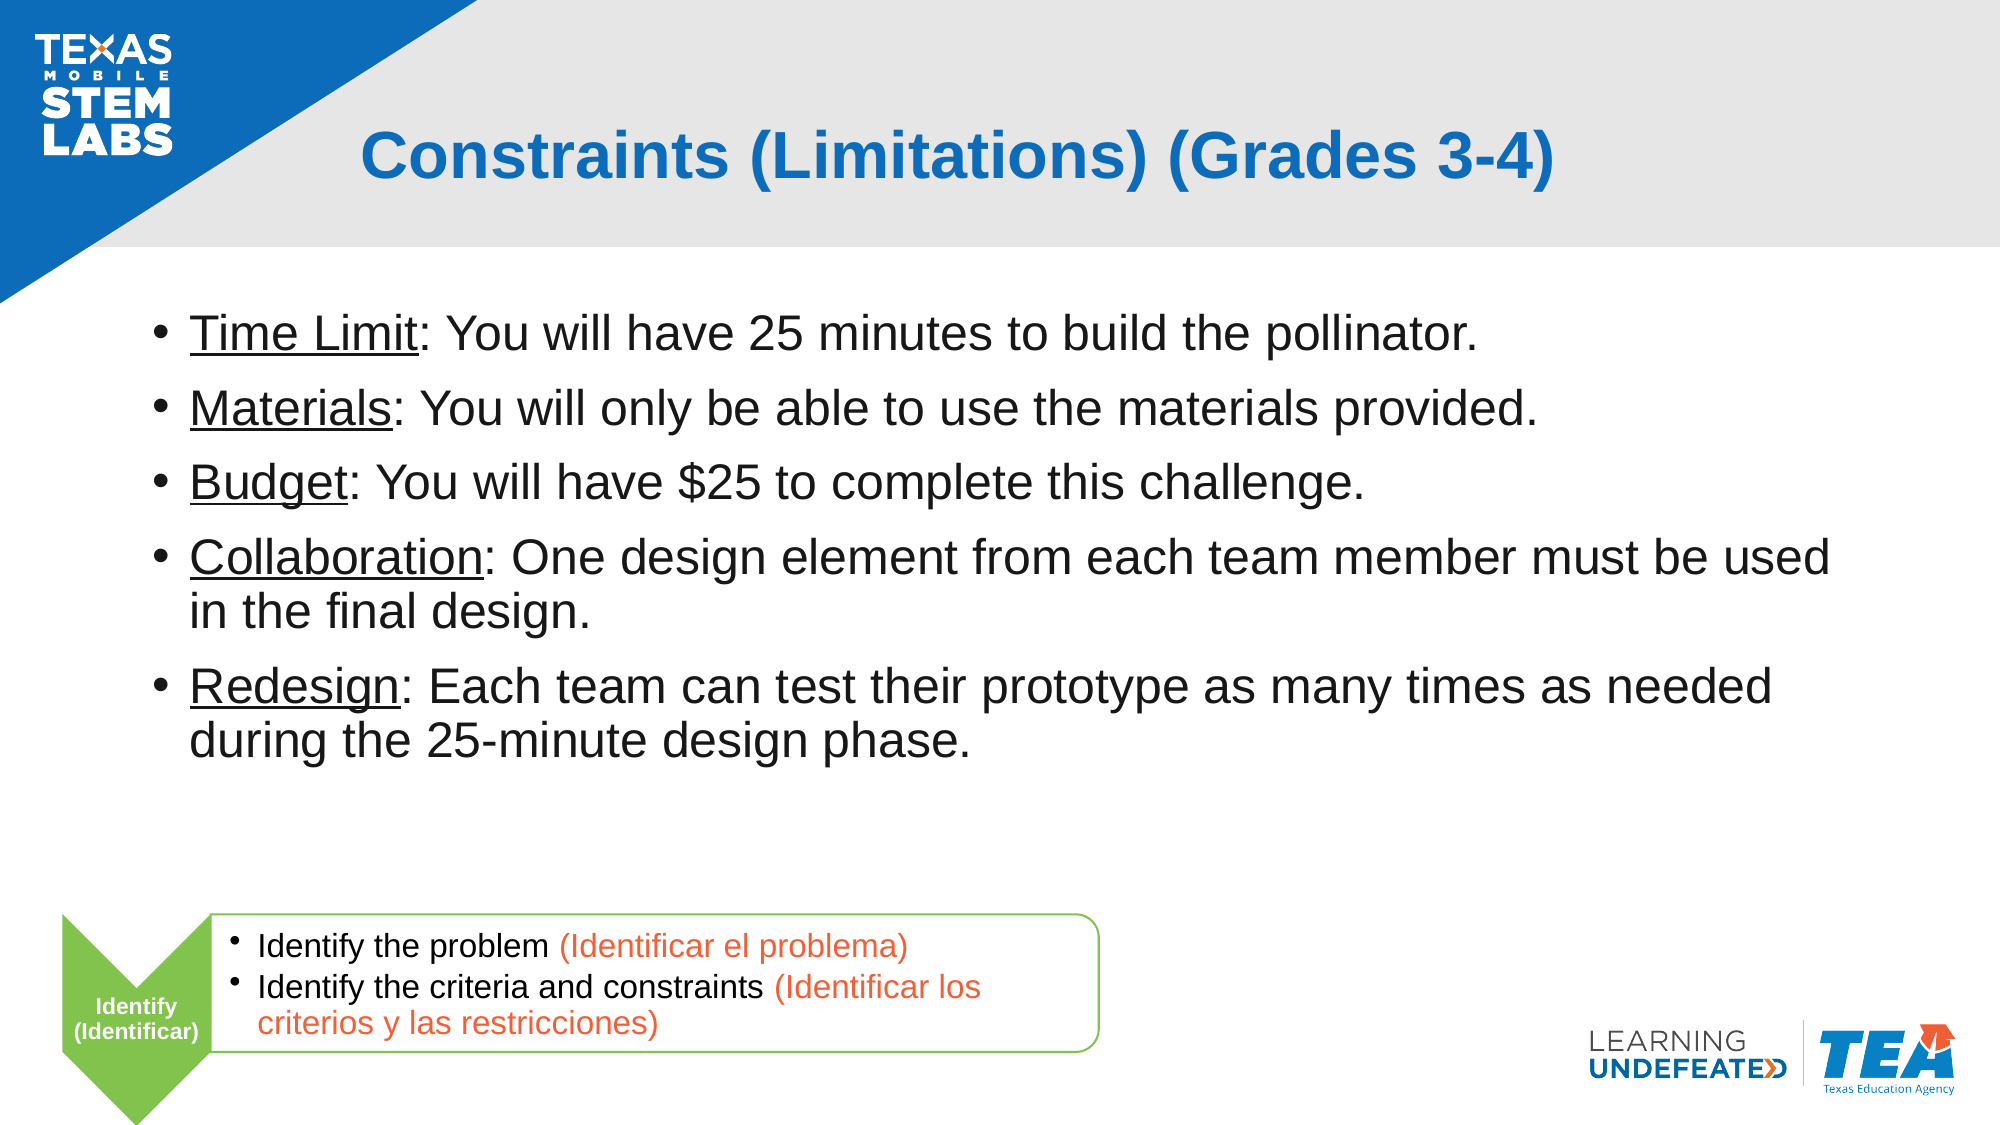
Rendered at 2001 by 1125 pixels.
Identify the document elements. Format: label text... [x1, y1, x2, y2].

picture [1590, 1020, 1957, 1096]
picture [35, 34, 173, 160]
list Time Limit: You will have 25 minutes to build the pollinator. Materials: You will only be able to use the materials provided. Budget: You will have $25 to complete this challenge. Collaboration: One design element from each team member must be used in the final design. Redesign: Each team can test their prototype as many times as needed during the 25-minute design phase. [137, 299, 1863, 1014]
title Constraints (Limitations) (Grades 3-4) [345, 48, 1801, 266]
